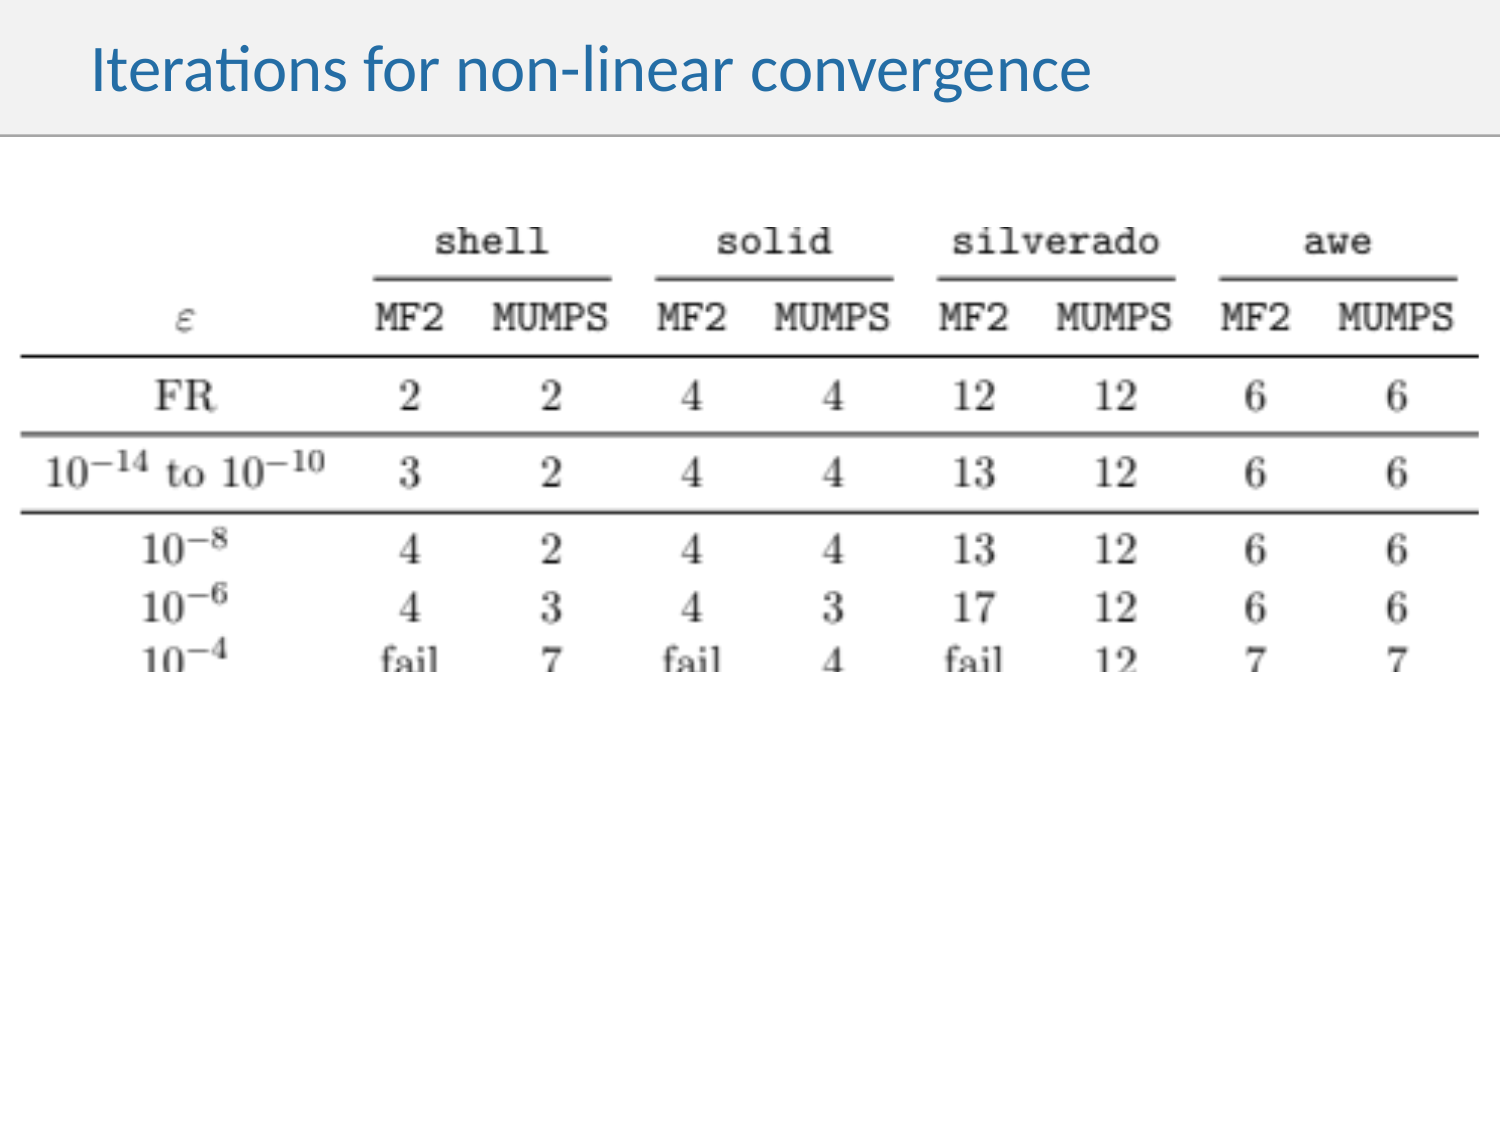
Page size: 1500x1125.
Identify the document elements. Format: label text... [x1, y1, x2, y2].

picture [18, 227, 1480, 672]
title Iterations for non-linear convergence [0, 0, 1500, 135]
